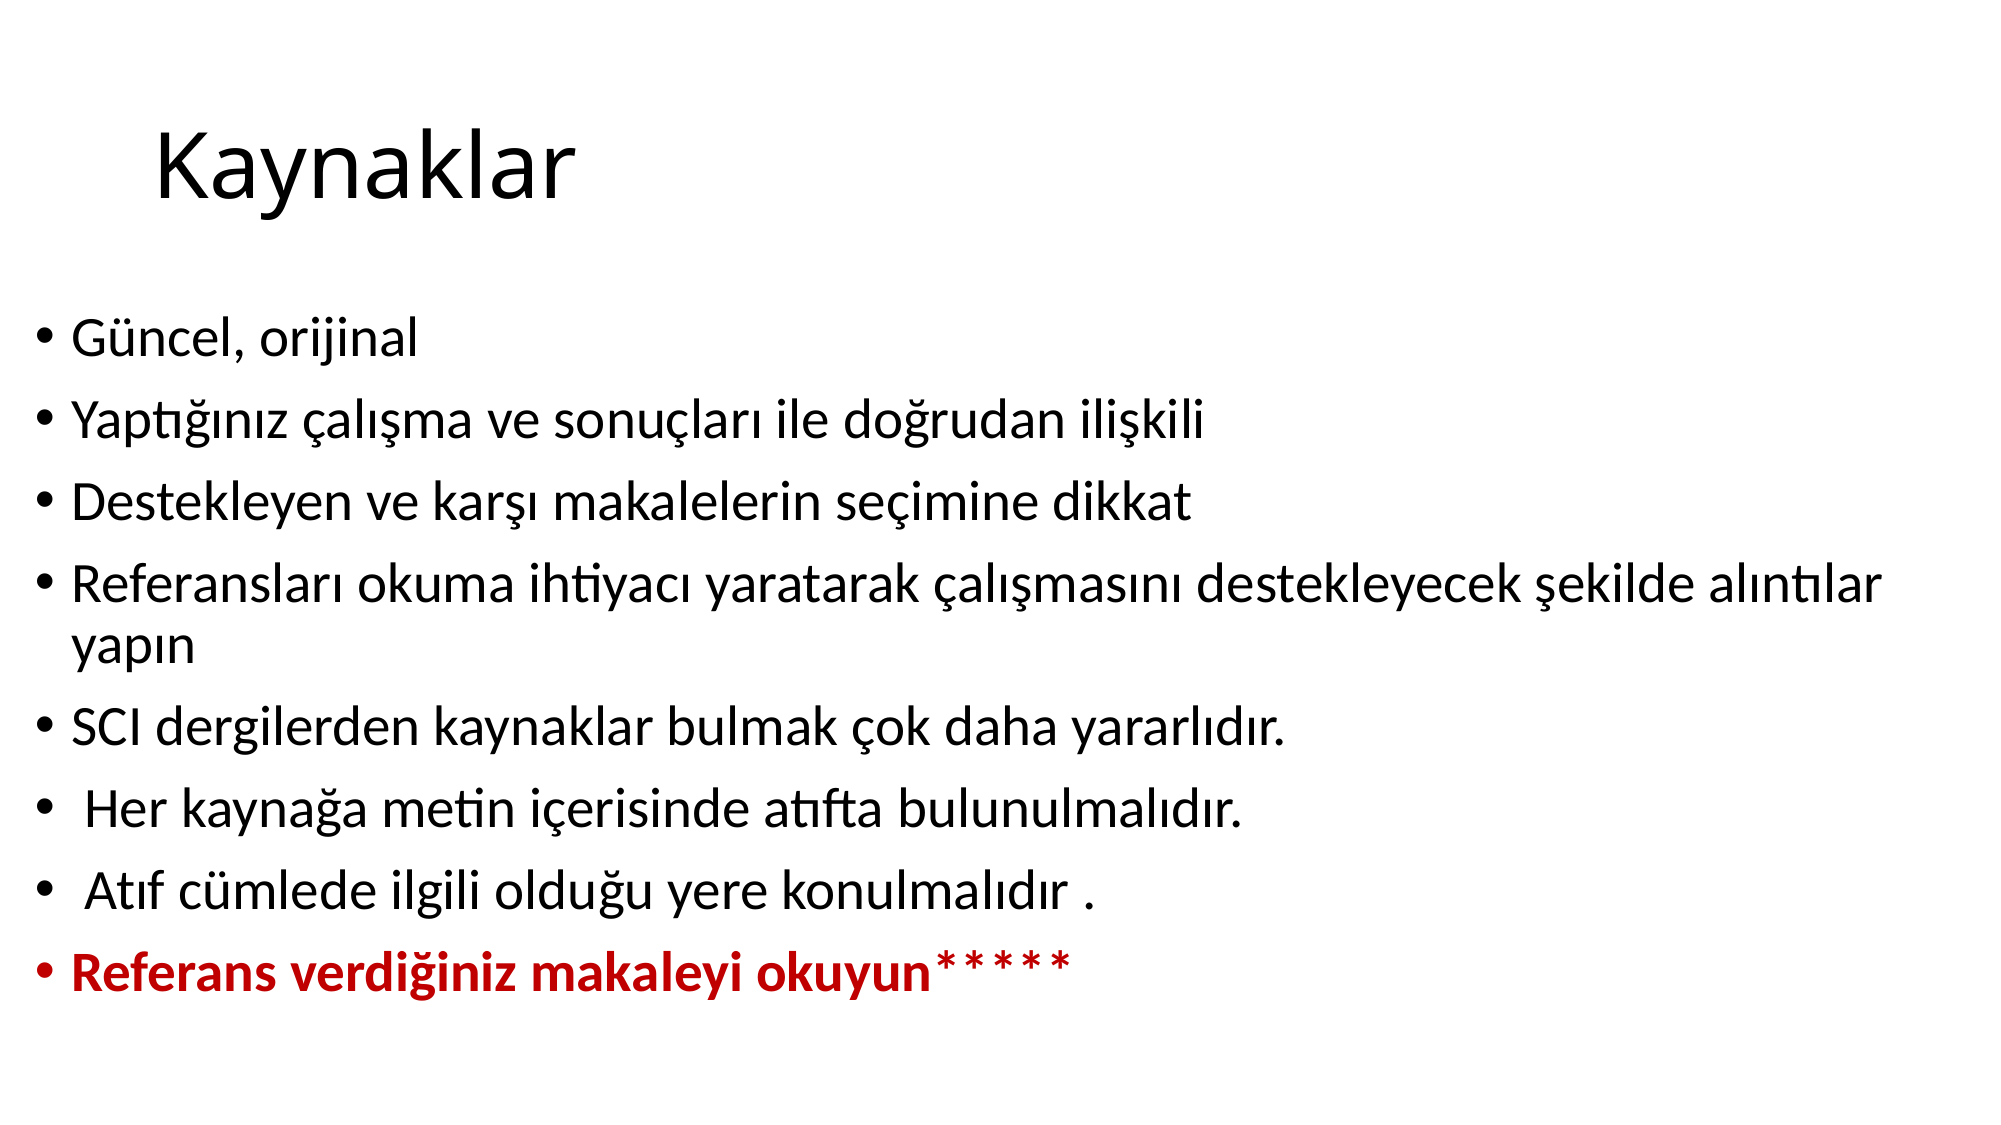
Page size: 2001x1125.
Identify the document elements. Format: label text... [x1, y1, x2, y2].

list Güncel, orijinal Yaptığınız çalışma ve sonuçları ile doğrudan ilişkili Destekleyen ve karşı makalelerin seçimine dikkat Referansları okuma ihtiyacı yaratarak çalışmasını destekleyecek şekilde alıntılar yapın SCI dergilerden kaynaklar bulmak çok daha yararlıdır. Her kaynağa metin içerisinde atıfta bulunulmalıdır. Atıf cümlede ilgili olduğu yere konulmalıdır . Referans verdiğiniz makaleyi okuyun***** [19, 299, 1978, 1014]
title Kaynaklar [137, 59, 1863, 278]
